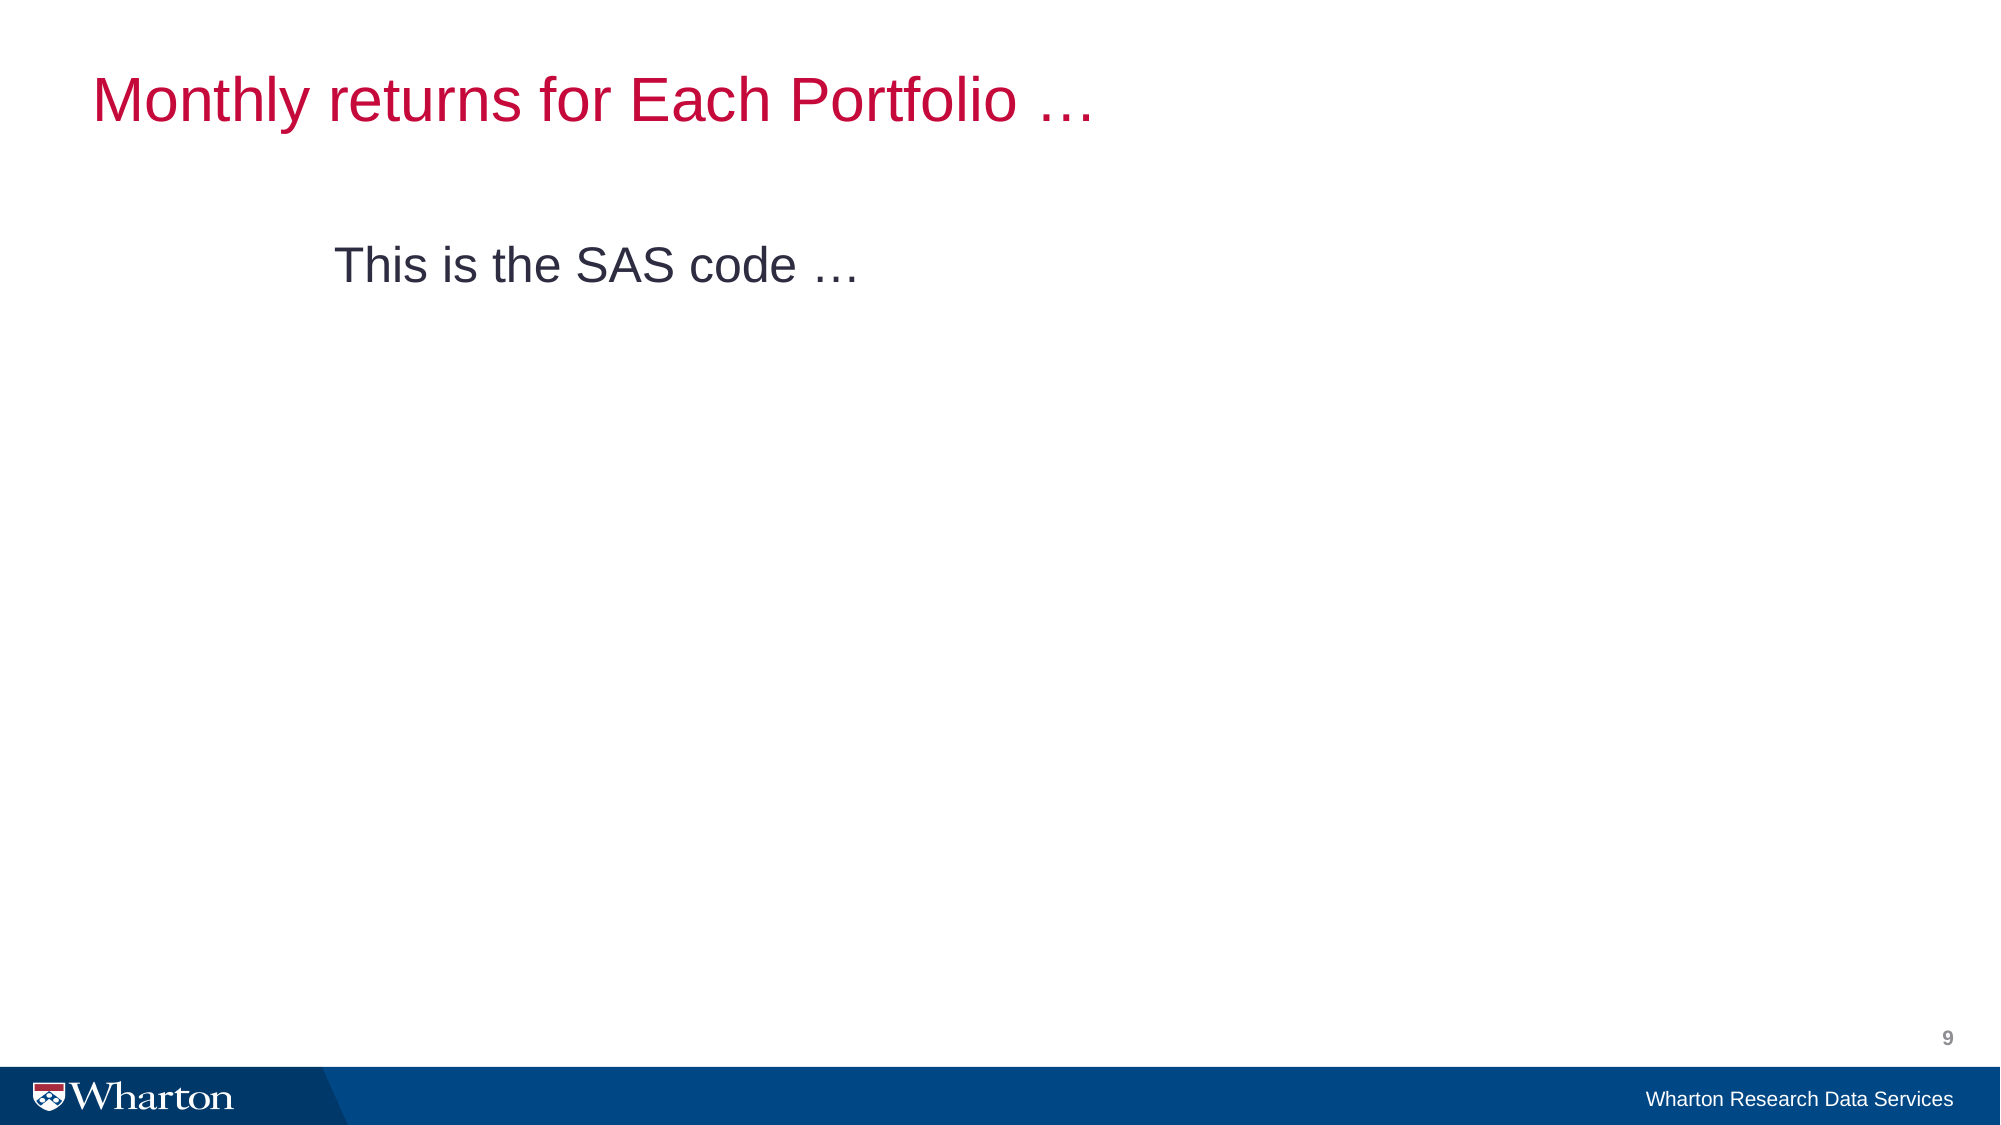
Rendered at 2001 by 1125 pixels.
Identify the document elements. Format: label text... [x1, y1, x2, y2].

text_box This is the SAS code … [319, 224, 1070, 300]
picture [33, 1081, 234, 1111]
title Monthly returns for Each Portfolio … [92, 59, 1818, 144]
slide_number 9 [1518, 1006, 1969, 1067]
footer Wharton Research Data Services [1293, 1068, 1969, 1125]
